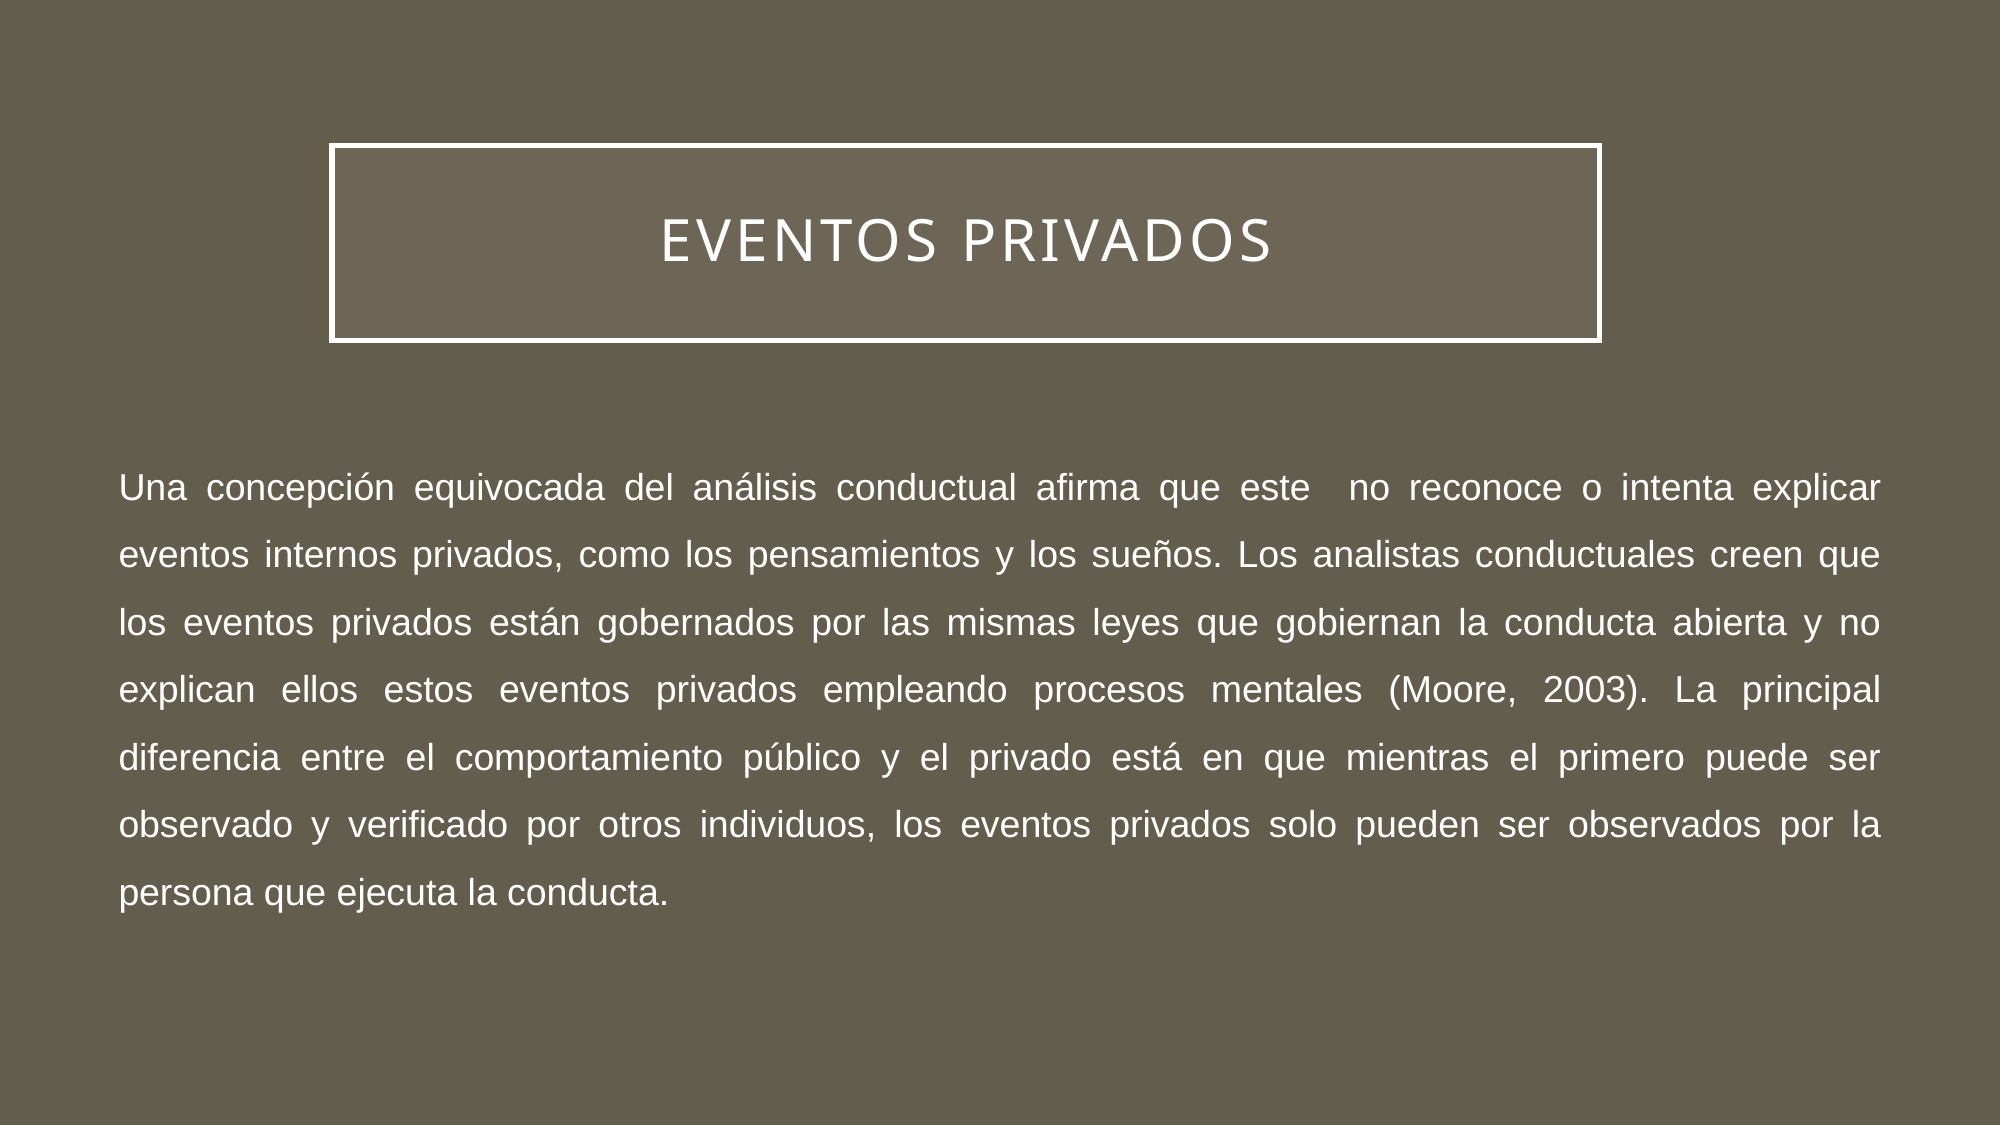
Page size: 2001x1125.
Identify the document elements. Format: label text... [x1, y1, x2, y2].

text_box Una concepción equivocada del análisis conductual afirma que este no reconoce o intenta explicar eventos internos privados, como los pensamientos y los sueños. Los analistas conductuales creen que los eventos privados están gobernados por las mismas leyes que gobiernan la conducta abierta y no explican ellos estos eventos privados empleando procesos mentales (Moore, 2003). La principal diferencia entre el comportamiento público y el privado está en que mientras el primero puede ser observado y verificado por otros individuos, los eventos privados solo pueden ser observados por la persona que ejecuta la conducta. [103, 432, 1897, 1011]
title Eventos privados [329, 143, 1602, 343]
